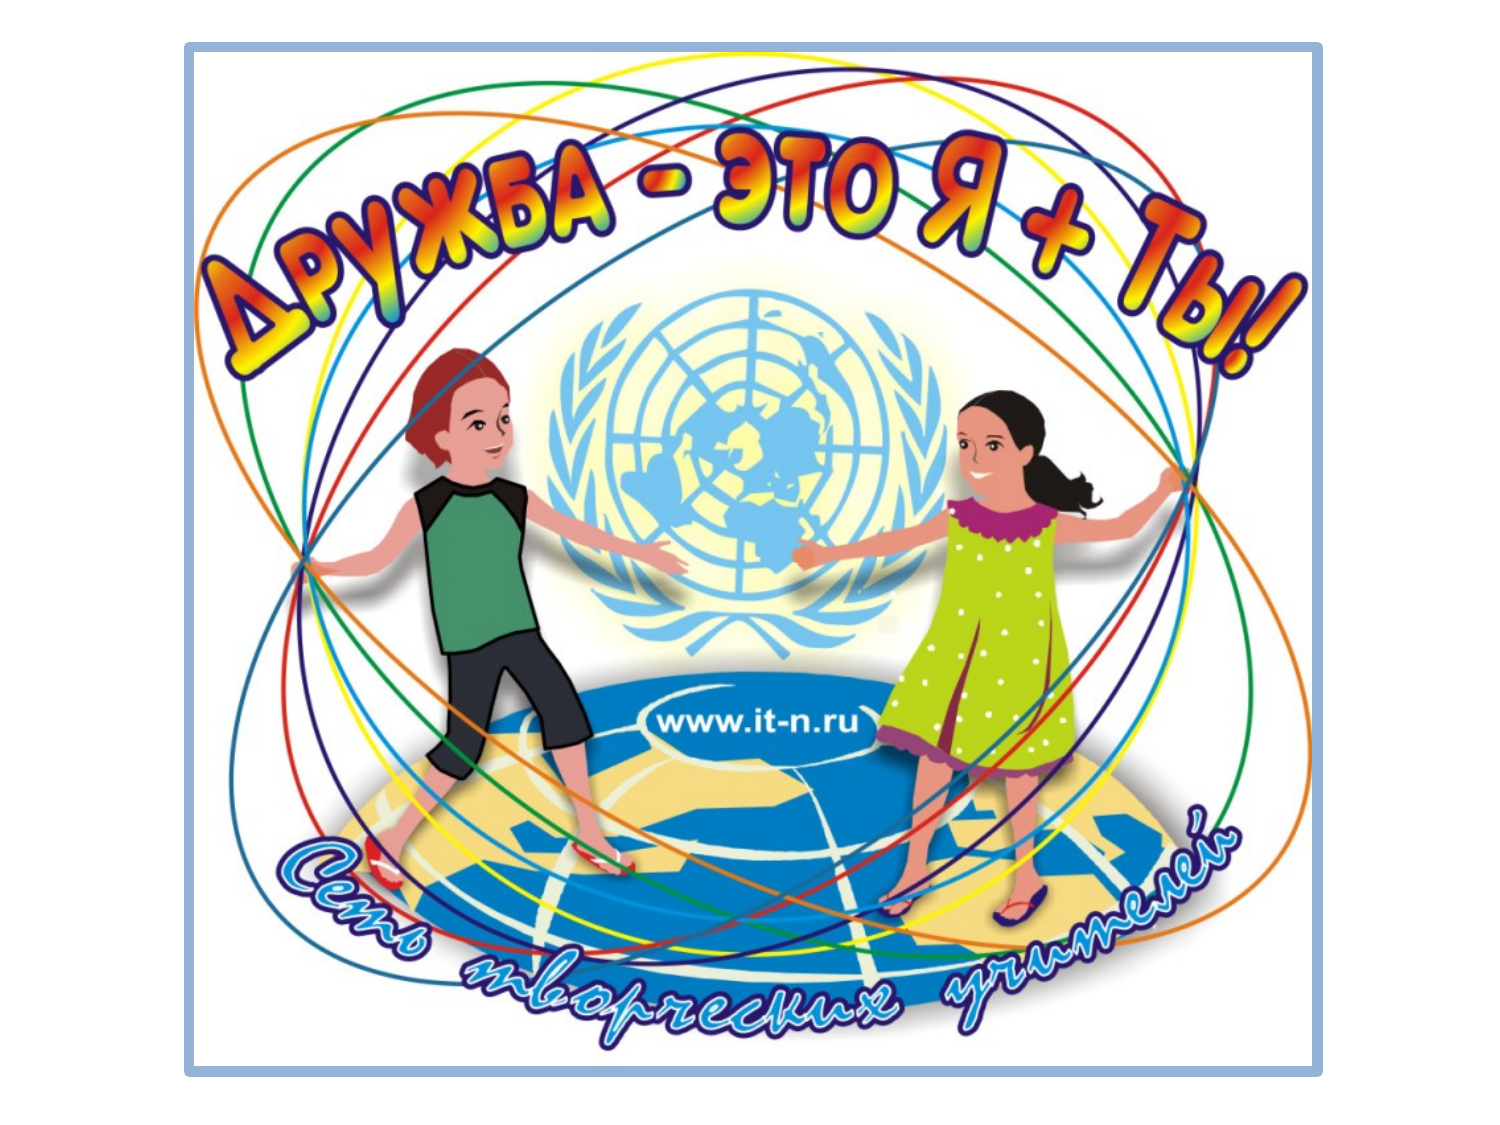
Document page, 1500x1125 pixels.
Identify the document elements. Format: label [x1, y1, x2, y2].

picture [193, 52, 1313, 1067]
